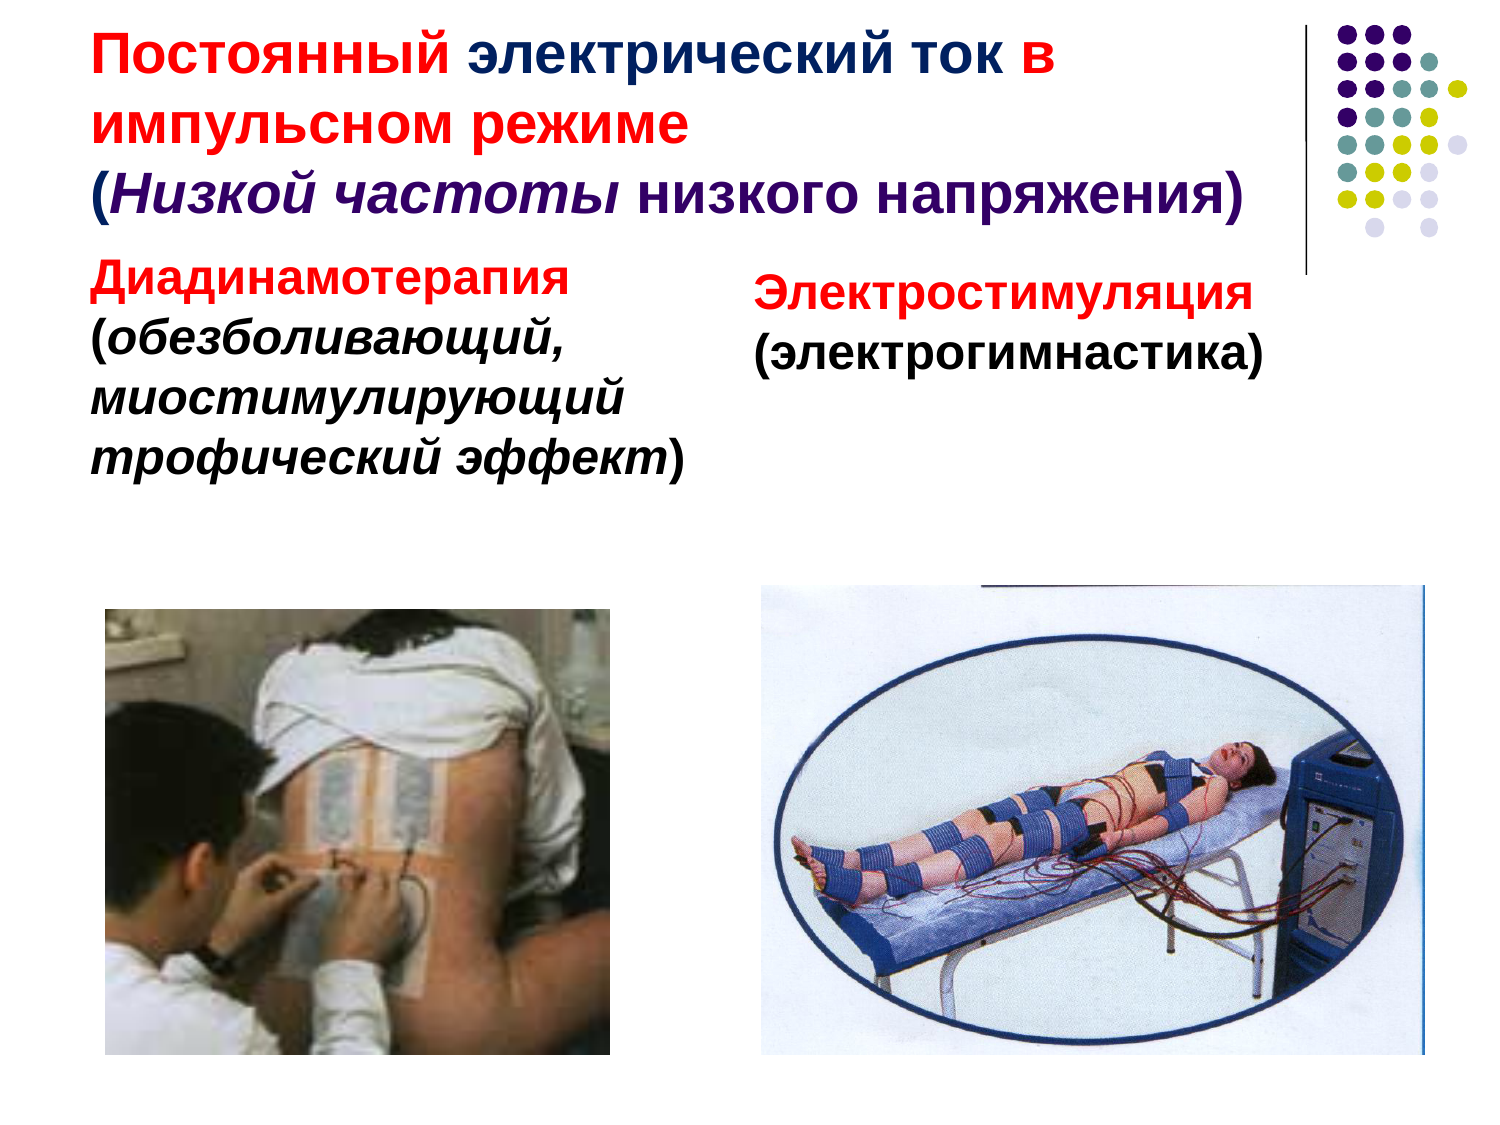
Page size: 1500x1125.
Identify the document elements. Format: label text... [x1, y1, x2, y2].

list Электростимуляция (электрогимнастика) [738, 257, 1402, 458]
list Диадинамотерапия (обезболивающий, миостимулирующий трофический эффект) [74, 222, 738, 493]
title Постоянный электрический ток в импульсном режиме (Низкой частоты низкого напряжения) [74, 44, 1426, 233]
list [105, 609, 610, 1055]
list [761, 585, 1425, 1055]
